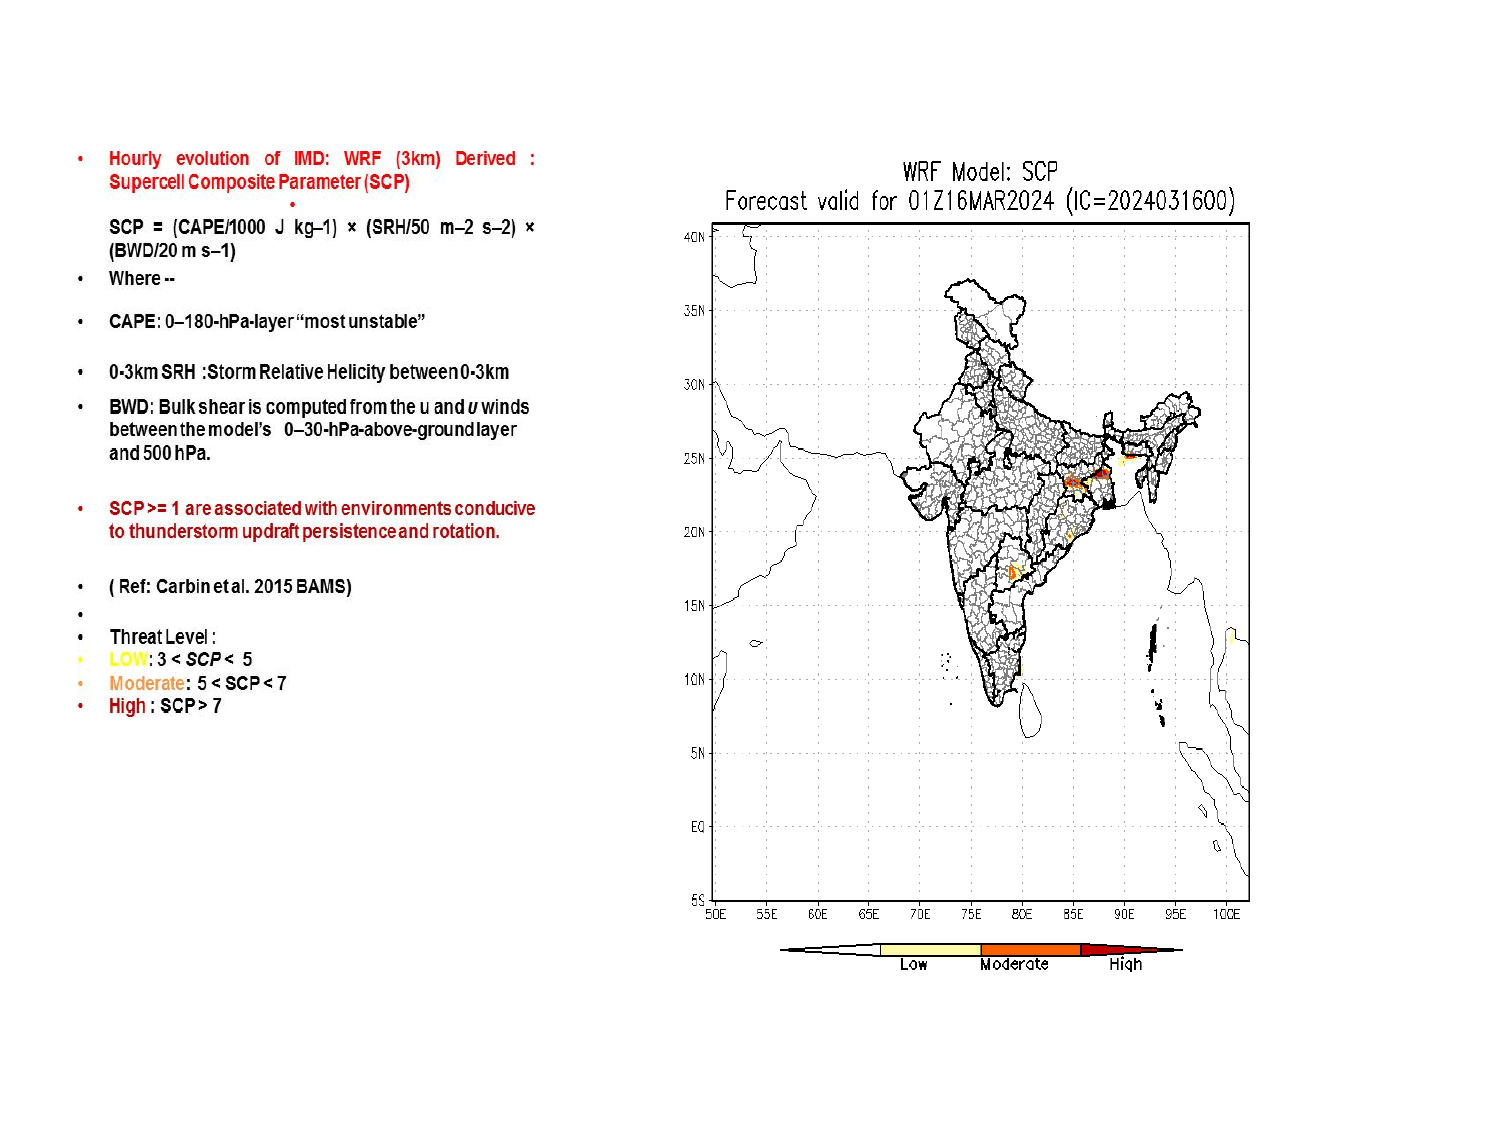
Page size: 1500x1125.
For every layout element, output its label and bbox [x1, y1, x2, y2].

picture [74, 149, 1426, 976]
